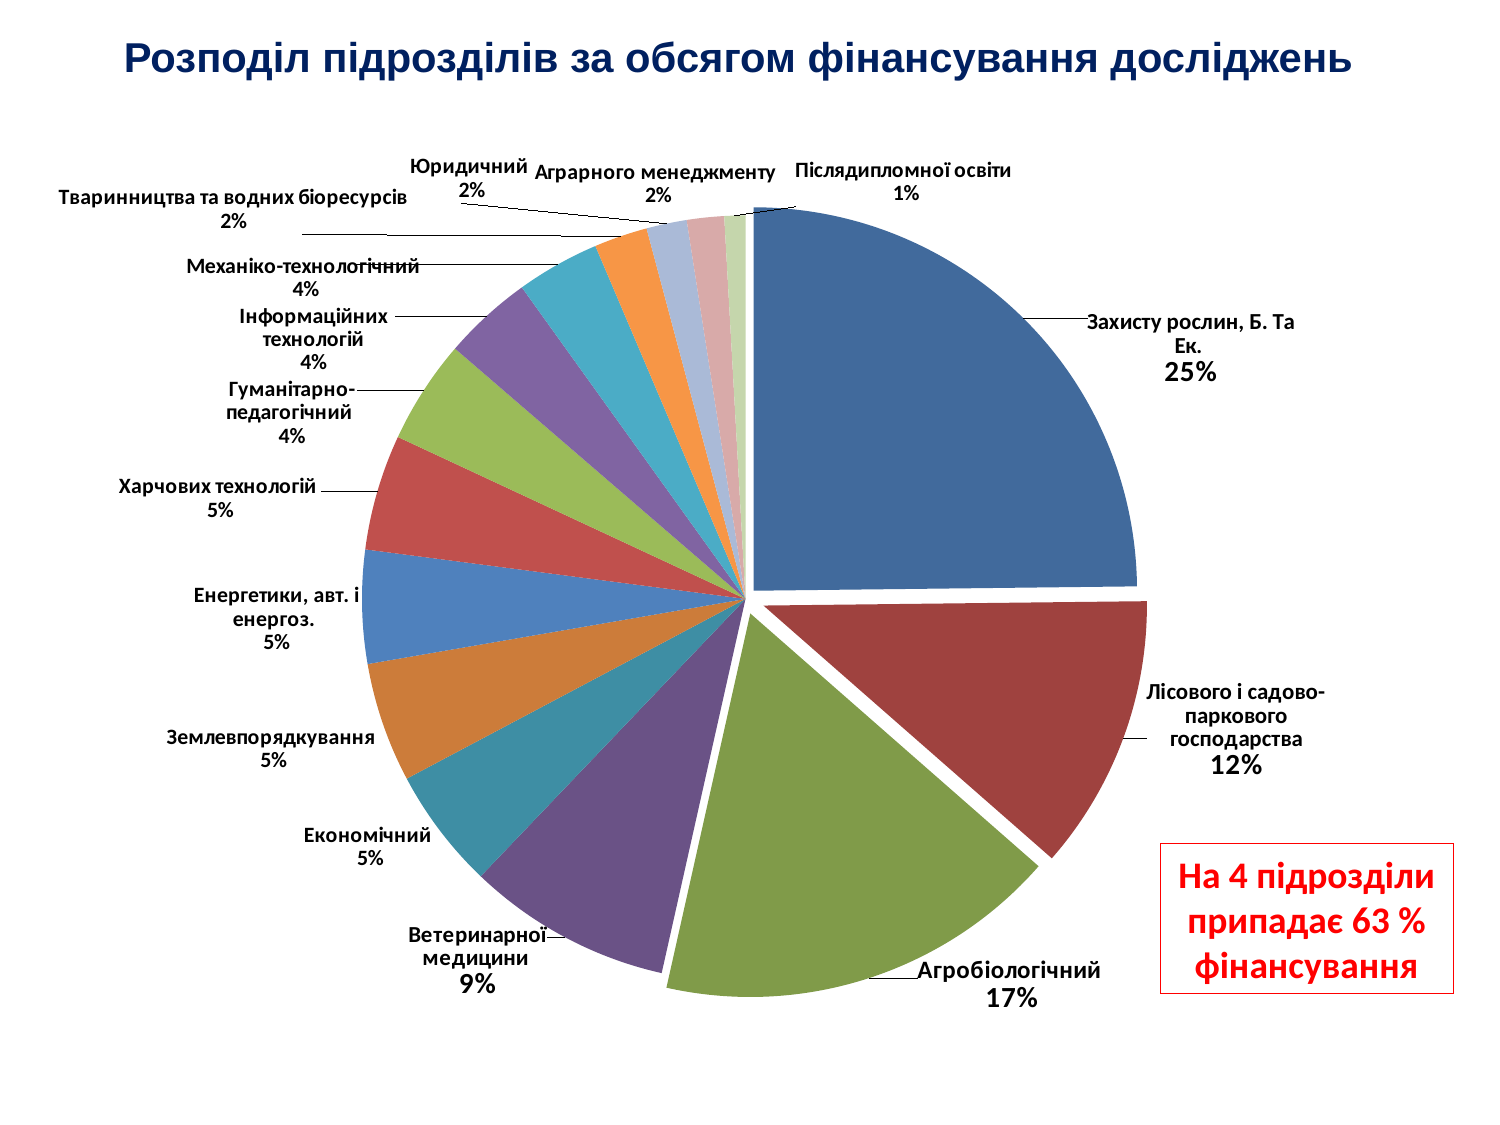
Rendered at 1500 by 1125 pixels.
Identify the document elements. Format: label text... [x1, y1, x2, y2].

chart [58, 105, 1455, 1098]
text_box Розподіл підрозділів за обсягом фінансування досліджень [35, 23, 1442, 89]
